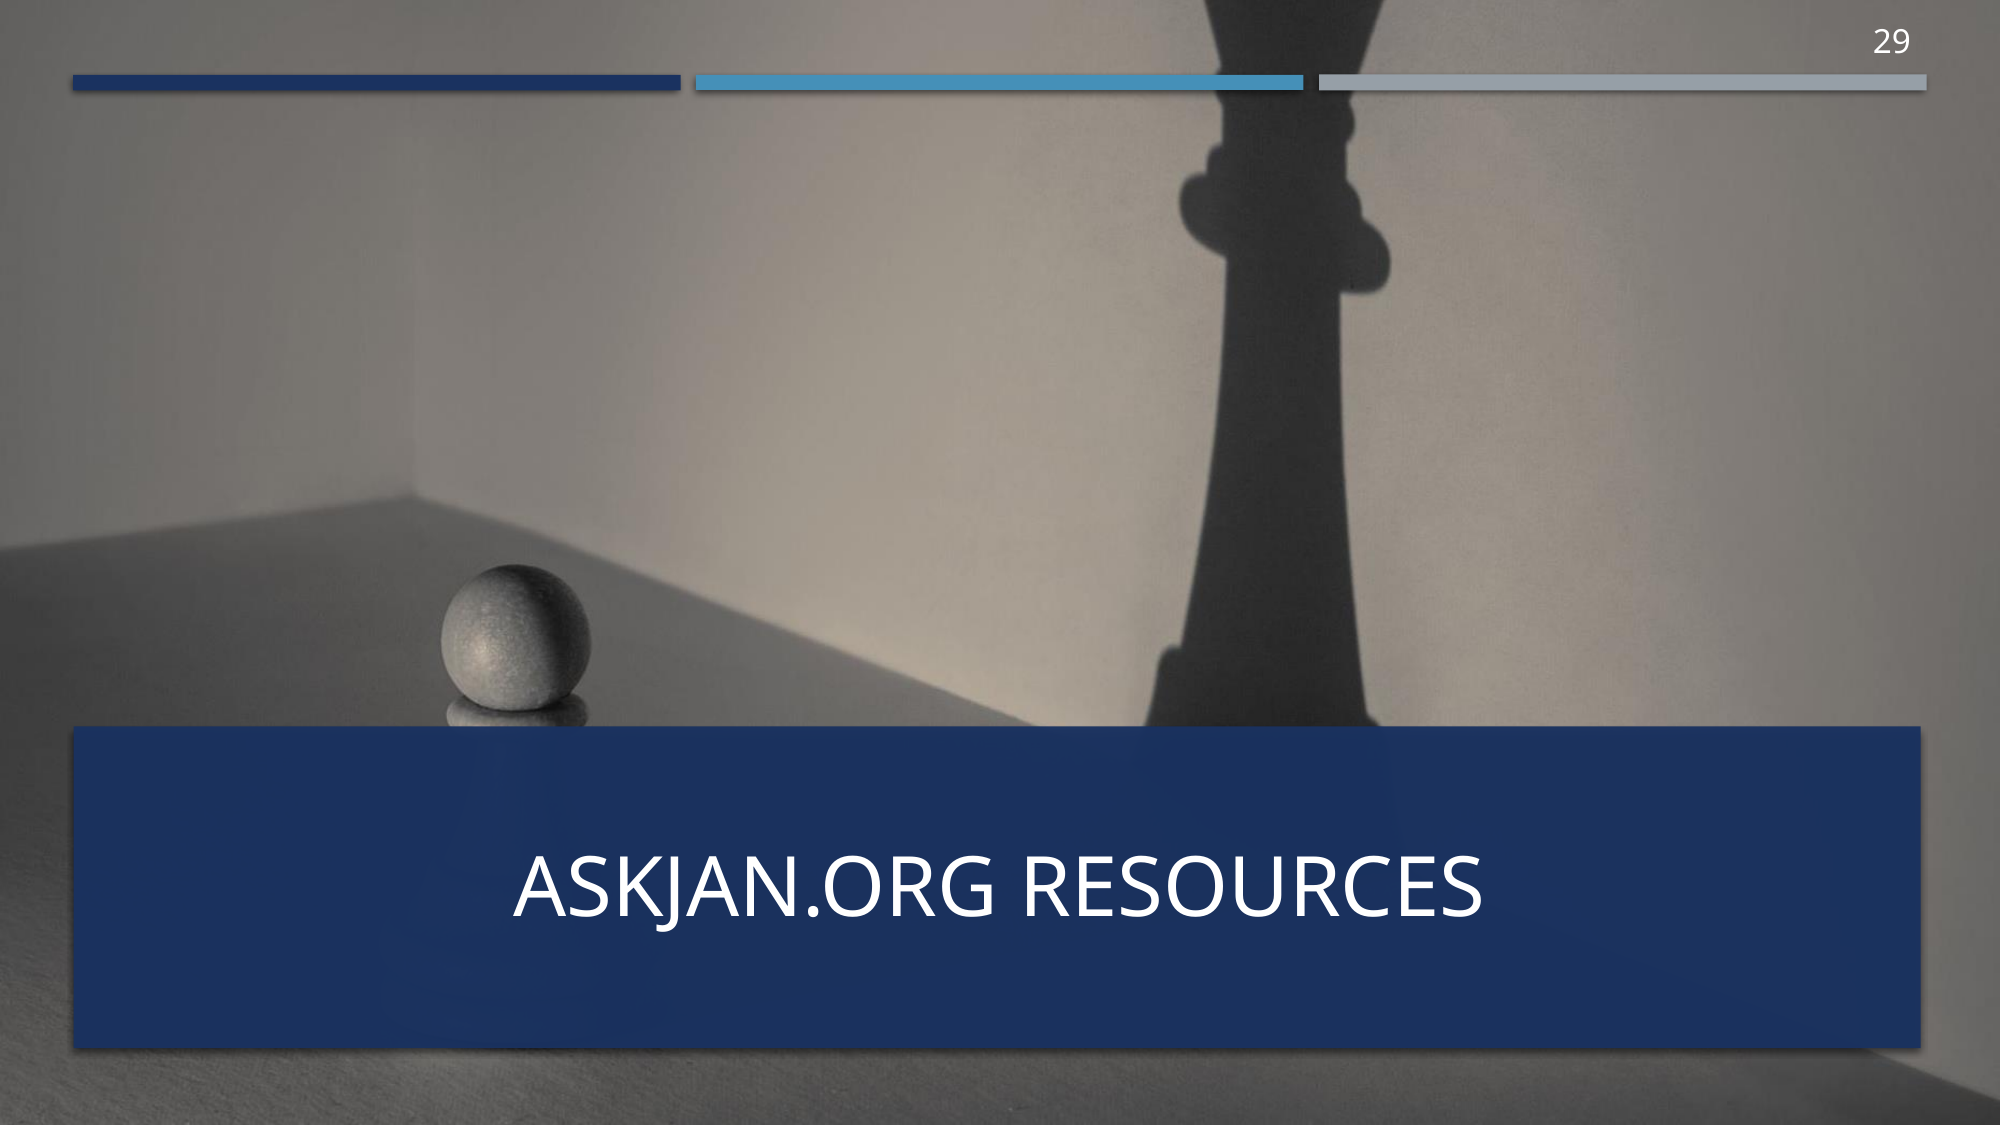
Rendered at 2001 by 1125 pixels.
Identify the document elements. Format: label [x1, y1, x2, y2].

list [0, 0, 2000, 1125]
text_box [72, 73, 1928, 92]
